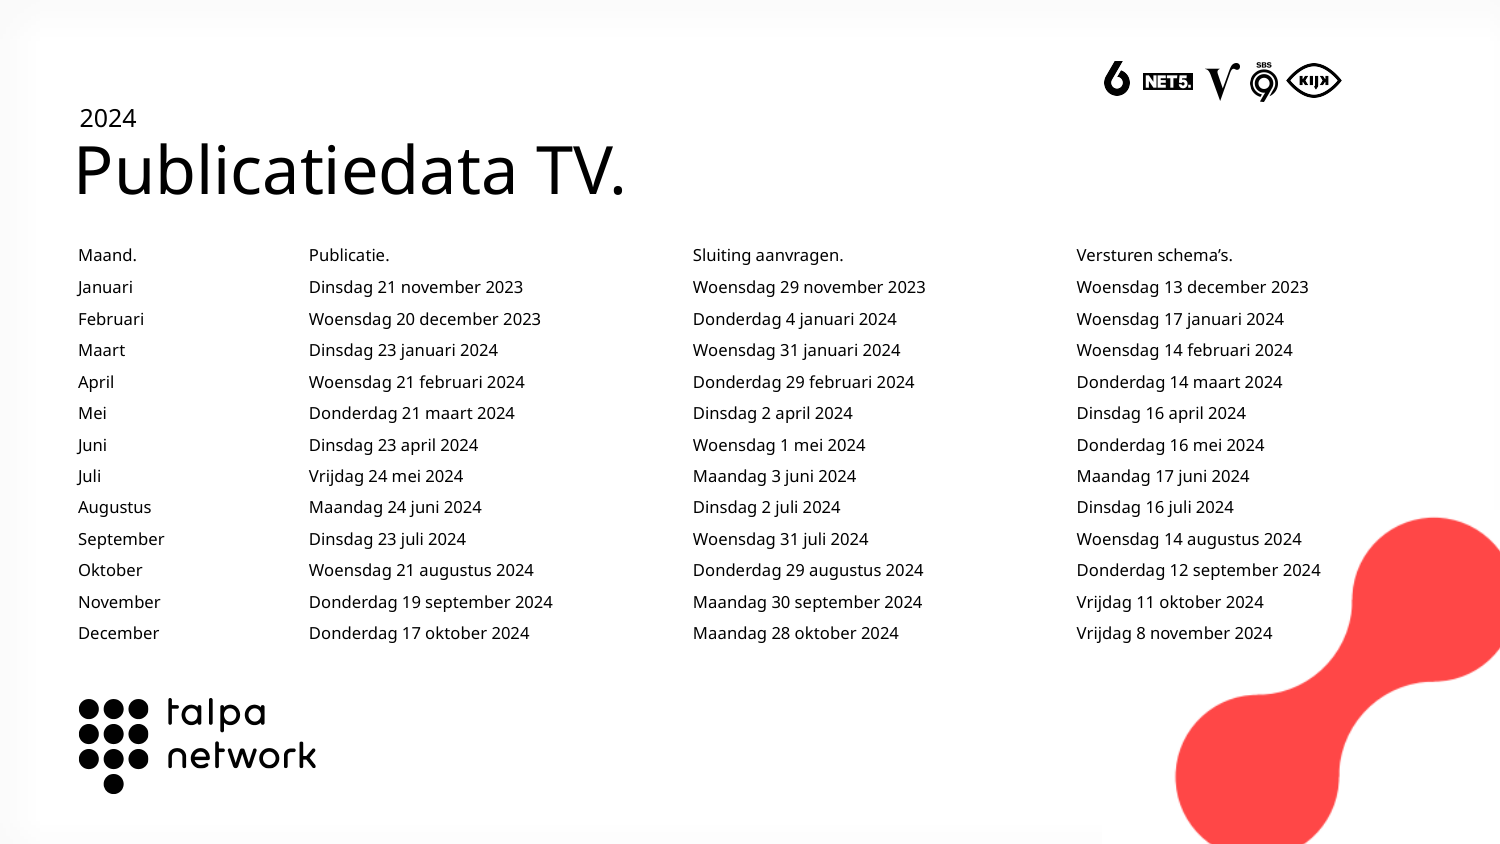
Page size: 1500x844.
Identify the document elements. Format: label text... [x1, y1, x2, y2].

text_box 2024 [64, 94, 324, 140]
table_header Publicatie. [308, 230, 691, 263]
text_box Publicatiedata TV. [59, 120, 774, 215]
table_cell Juni [77, 420, 308, 452]
table_cell Donderdag 17 oktober 2024 [308, 609, 691, 640]
table_header Versturen schema’s. [1075, 230, 1459, 263]
picture [1286, 63, 1342, 98]
table_cell Woensdag 13 december 2023 [1075, 263, 1459, 294]
table_cell Woensdag 21 augustus 2024 [308, 546, 691, 577]
table_cell Donderdag 12 september 2024 [1075, 546, 1101, 577]
table_cell Vrijdag 8 november 2024 [1075, 609, 1101, 640]
picture [1143, 73, 1193, 90]
table_cell Woensdag 21 februari 2024 [308, 357, 691, 389]
table_cell April [77, 357, 308, 389]
table_cell September [77, 514, 308, 546]
picture [1243, 61, 1285, 103]
table_cell Dinsdag 16 april 2024 [1075, 389, 1459, 420]
table_cell Donderdag 4 januari 2024 [691, 294, 1075, 326]
table_cell Maandag 3 juni 2024 [691, 452, 1075, 483]
table_cell Woensdag 31 juli 2024 [691, 514, 1075, 546]
table_cell Dinsdag 21 november 2023 [308, 263, 691, 294]
table_cell Dinsdag 23 april 2024 [308, 420, 691, 452]
table_cell Woensdag 20 december 2023 [308, 294, 691, 326]
table_cell Donderdag 14 maart 2024 [1075, 357, 1459, 389]
table_cell Donderdag 29 augustus 2024 [691, 546, 1075, 577]
table_cell Augustus [77, 483, 308, 514]
table_cell Maandag 24 juni 2024 [308, 483, 691, 514]
table_cell Maandag 17 juni 2024 [1075, 452, 1459, 483]
table_cell December [77, 609, 308, 640]
table_cell Maart [77, 326, 308, 357]
table_cell Woensdag 14 augustus 2024 [1075, 514, 1101, 546]
table_cell Woensdag 14 februari 2024 [1075, 326, 1459, 357]
table_cell Juli [77, 452, 308, 483]
table_cell Woensdag 1 mei 2024 [691, 420, 1075, 452]
table_cell Donderdag 21 maart 2024 [308, 389, 691, 420]
picture [1205, 63, 1240, 101]
table_cell Woensdag 17 januari 2024 [1075, 294, 1459, 326]
table_cell Donderdag 19 september 2024 [308, 577, 691, 609]
table_cell Donderdag 29 februari 2024 [691, 357, 1075, 389]
table_cell Dinsdag 2 juli 2024 [691, 483, 1075, 514]
table_cell Februari [77, 294, 308, 326]
table_cell Woensdag 29 november 2023 [691, 263, 1075, 294]
picture [59, 679, 337, 804]
table_cell Dinsdag 23 januari 2024 [308, 326, 691, 357]
picture [1104, 61, 1130, 96]
table_cell Vrijdag 11 oktober 2024 [1075, 577, 1101, 609]
table_cell Januari [77, 263, 308, 294]
table_cell Mei [77, 389, 308, 420]
table_cell Woensdag 31 januari 2024 [691, 326, 1075, 357]
table_header Maand. [77, 230, 308, 263]
table_cell Dinsdag 2 april 2024 [691, 389, 1075, 420]
picture [1101, 510, 1500, 844]
table_header Sluiting aanvragen. [691, 230, 1075, 263]
table_cell Dinsdag 23 juli 2024 [308, 514, 691, 546]
table_cell Maandag 28 oktober 2024 [691, 609, 1075, 640]
table_cell Oktober [77, 546, 308, 577]
table_cell Vrijdag 24 mei 2024 [308, 452, 691, 483]
table_cell Dinsdag 16 juli 2024 [1075, 483, 1459, 514]
table_cell Donderdag 16 mei 2024 [1075, 420, 1459, 452]
table_cell Maandag 30 september 2024 [691, 577, 1075, 609]
table_cell November [77, 577, 308, 609]
